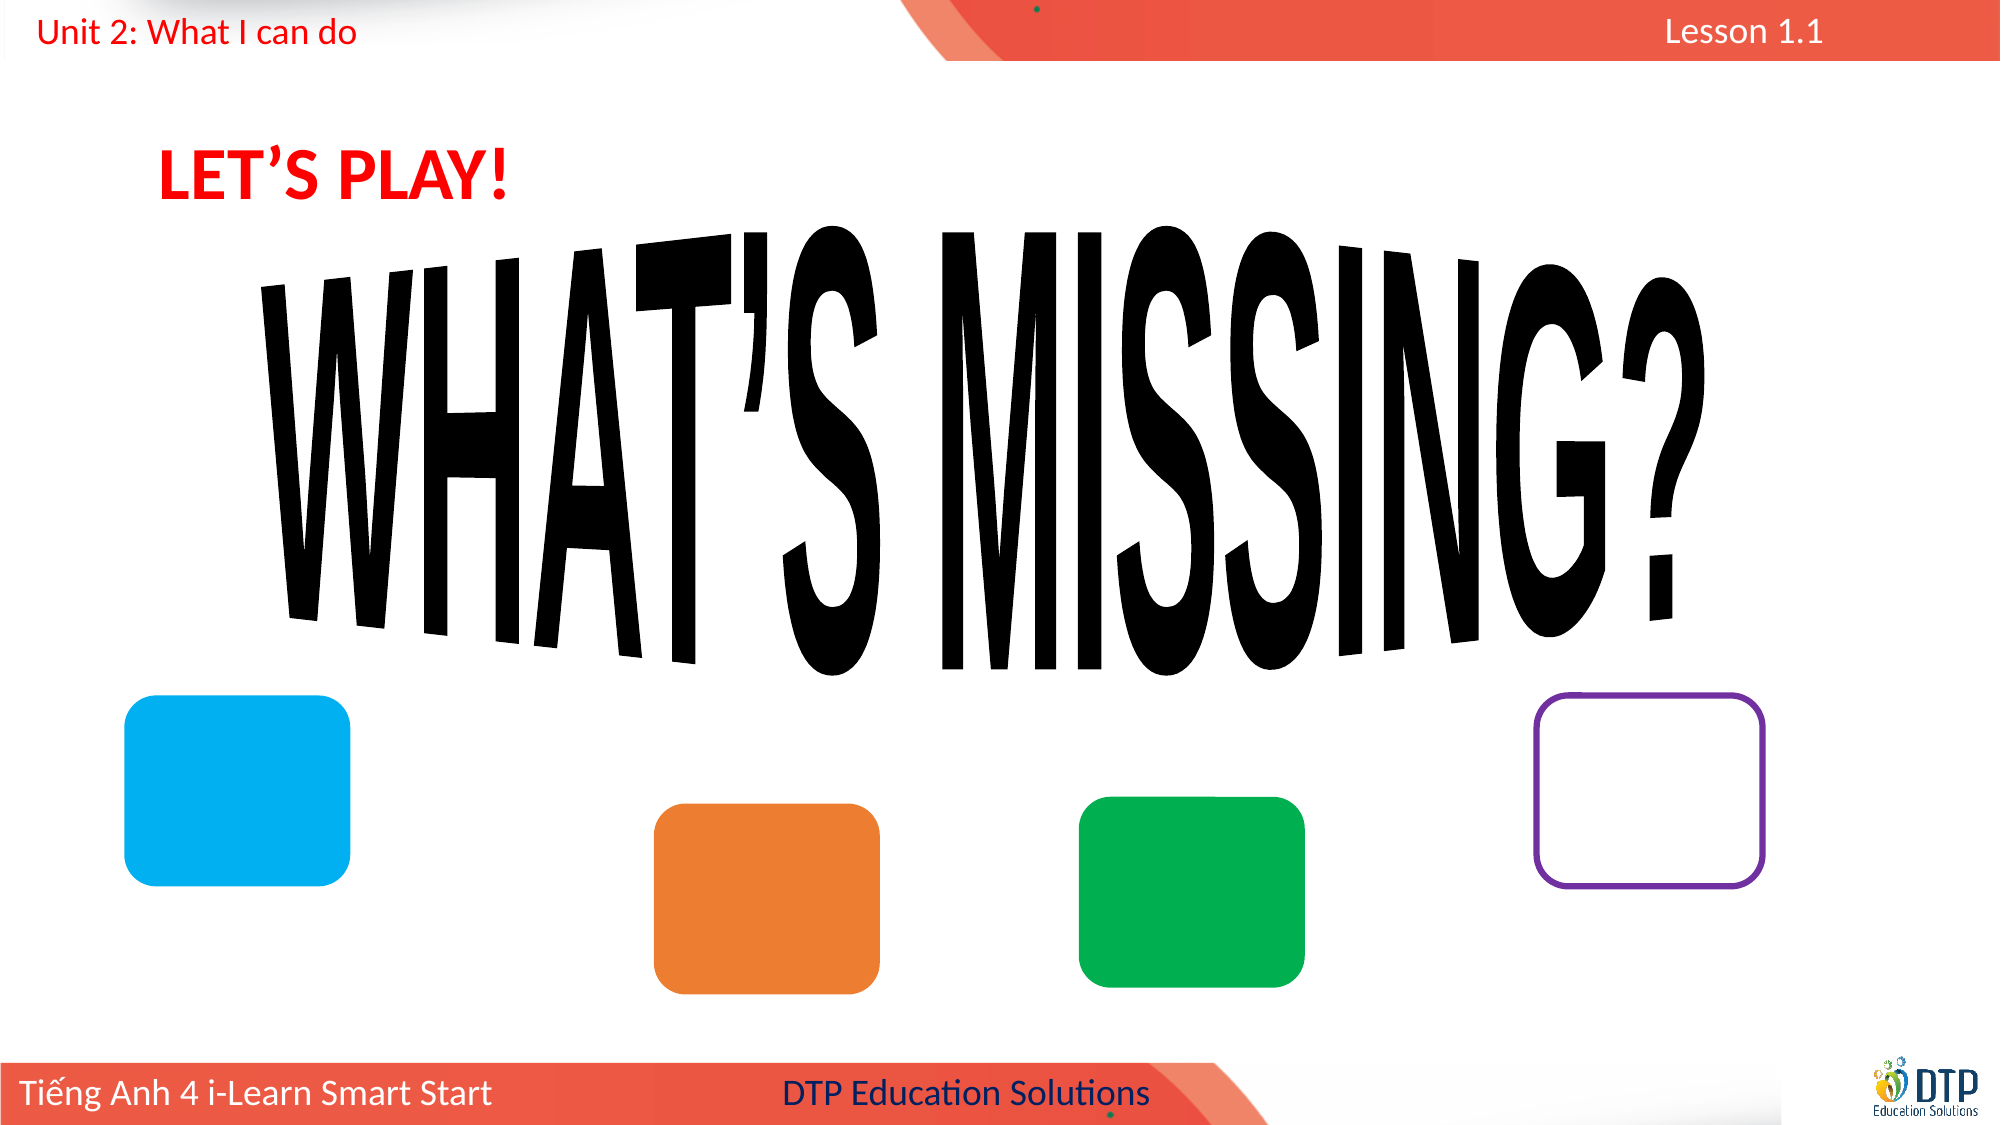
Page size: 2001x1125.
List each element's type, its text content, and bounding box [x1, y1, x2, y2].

picture [4, 0, 2000, 61]
picture [1869, 1023, 1982, 1125]
text_box LET’S PLAY! [144, 116, 527, 222]
text_box [1077, 795, 1306, 989]
text_box [123, 694, 352, 888]
picture [2, 1063, 1782, 1125]
text_box [1535, 694, 1764, 888]
text_box [652, 802, 881, 996]
